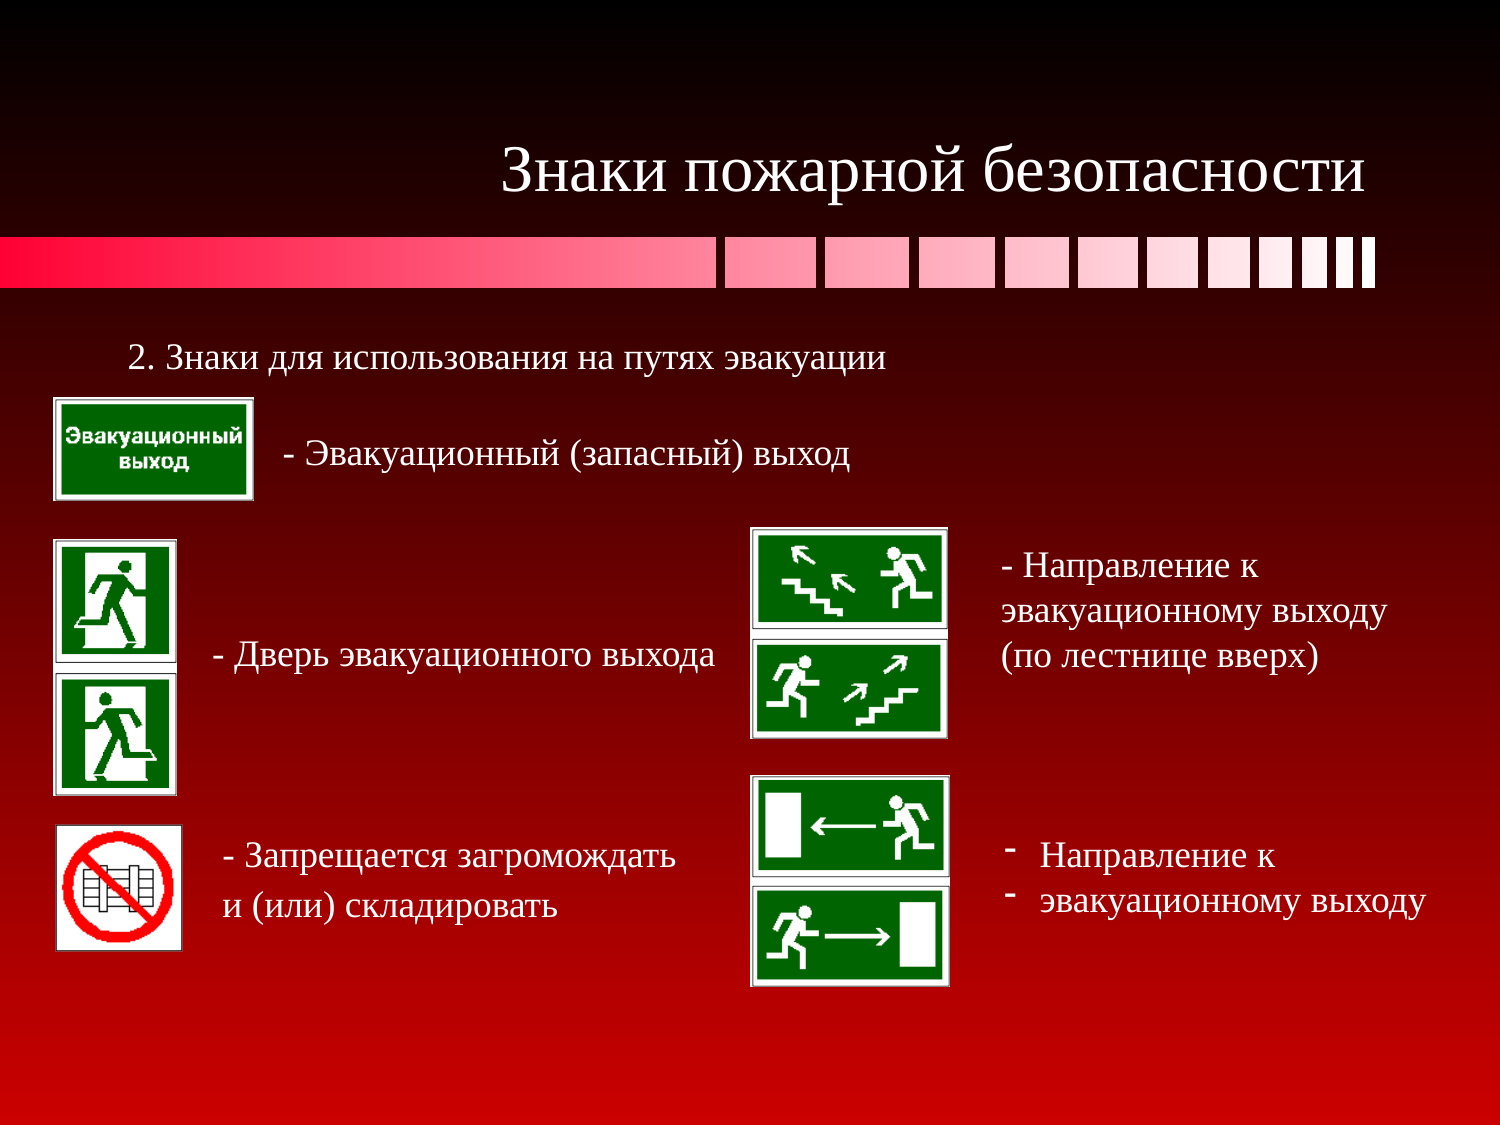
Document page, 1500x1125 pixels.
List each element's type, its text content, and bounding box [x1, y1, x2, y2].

picture [52, 538, 178, 797]
picture [749, 774, 951, 988]
picture [52, 822, 184, 953]
text_box - Эвакуационный (запасный) выход [267, 420, 866, 481]
text_box - Направление к эвакуационному выходу (по лестнице вверх) [986, 532, 1436, 683]
picture [52, 396, 255, 502]
text_box Направление к эвакуационному выходу [989, 822, 1442, 928]
list 2. Знаки для использования на путях эвакуации [112, 324, 1388, 1001]
text_box - Дверь эвакуационного выхода [197, 621, 731, 682]
title Знаки пожарной безопасности [110, 27, 1383, 213]
picture [749, 526, 949, 740]
text_box - Запрещается загромождать и (или) складировать [207, 822, 702, 933]
